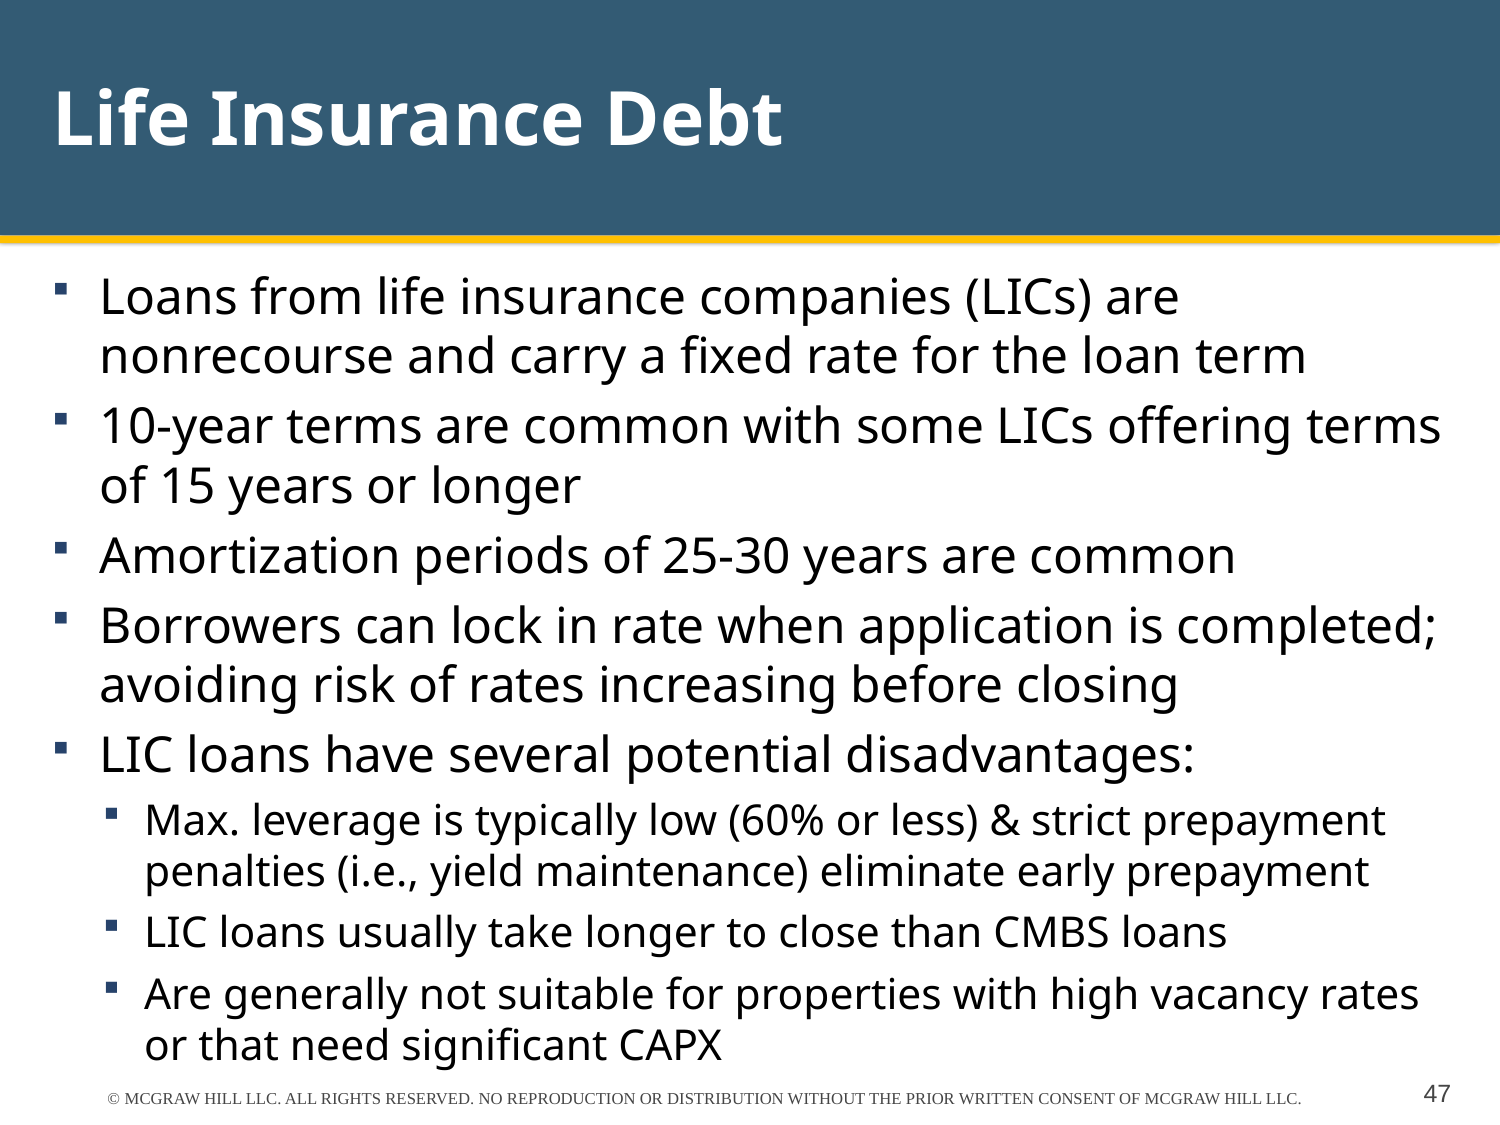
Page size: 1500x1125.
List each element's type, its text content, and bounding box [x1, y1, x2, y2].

slide_number 47 [1345, 1062, 1467, 1108]
footer © MCGRAW HILL LLC. ALL RIGHTS RESERVED. NO REPRODUCTION OR DISTRIBUTION WITHOUT THE PRIOR WRITTEN CONSENT OF MCGRAW HILL LLC. [75, 1062, 1337, 1108]
list Loans from life insurance companies (LICs) are nonrecourse and carry a fixed rate for the loan term 10-year terms are common with some LICs offering terms of 15 years or longer Amortization periods of 25-30 years are common Borrowers can lock in rate when application is completed; avoiding risk of rates increasing before closing LIC loans have several potential disadvantages: Max. leverage is typically low (60% or less) & strict prepayment penalties (i.e., yield maintenance) eliminate early prepayment LIC loans usually take longer to close than CMBS loans Are generally not suitable for properties with high vacancy rates or that need significant CAPX [24, 249, 1467, 1108]
title Life Insurance Debt [37, 12, 1450, 218]
